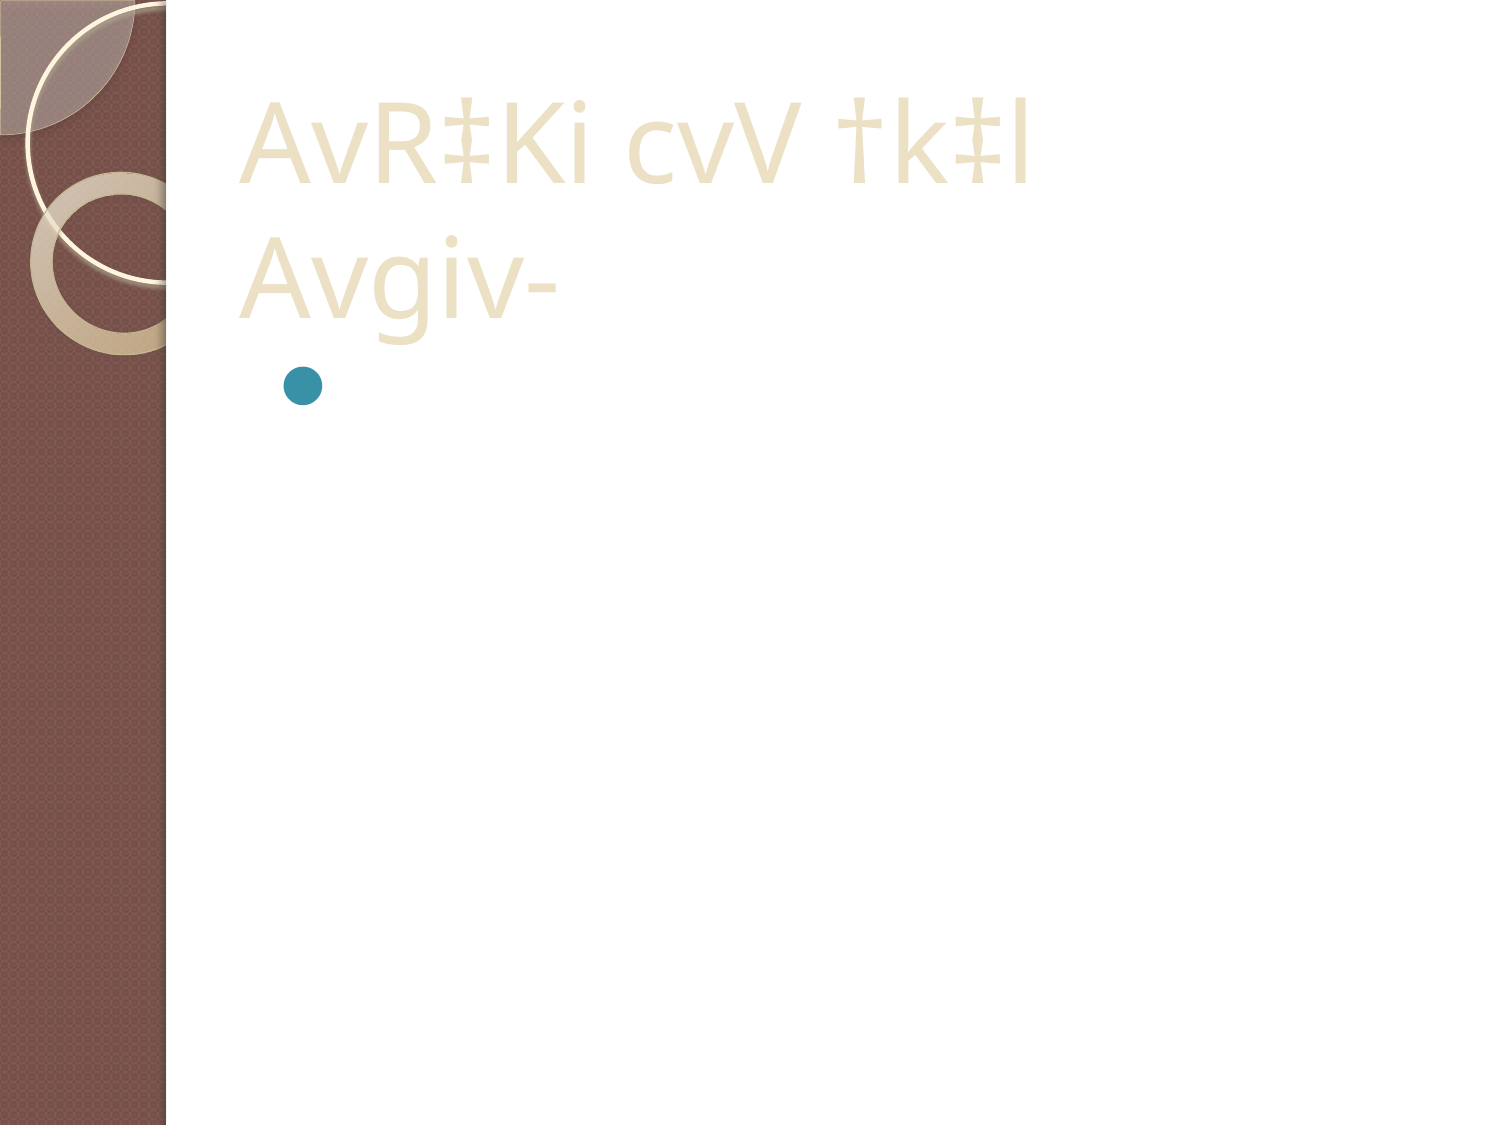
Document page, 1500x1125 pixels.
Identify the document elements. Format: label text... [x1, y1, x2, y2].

title AvR‡Ki cvV †k‡l Avgiv- [225, 99, 1400, 313]
text_box Acy®úK Dw™¢‡`i †kÖwYKiY I ˆewkó¨ e¨vL¨v Ki‡Z cvie| [249, 337, 1438, 763]
